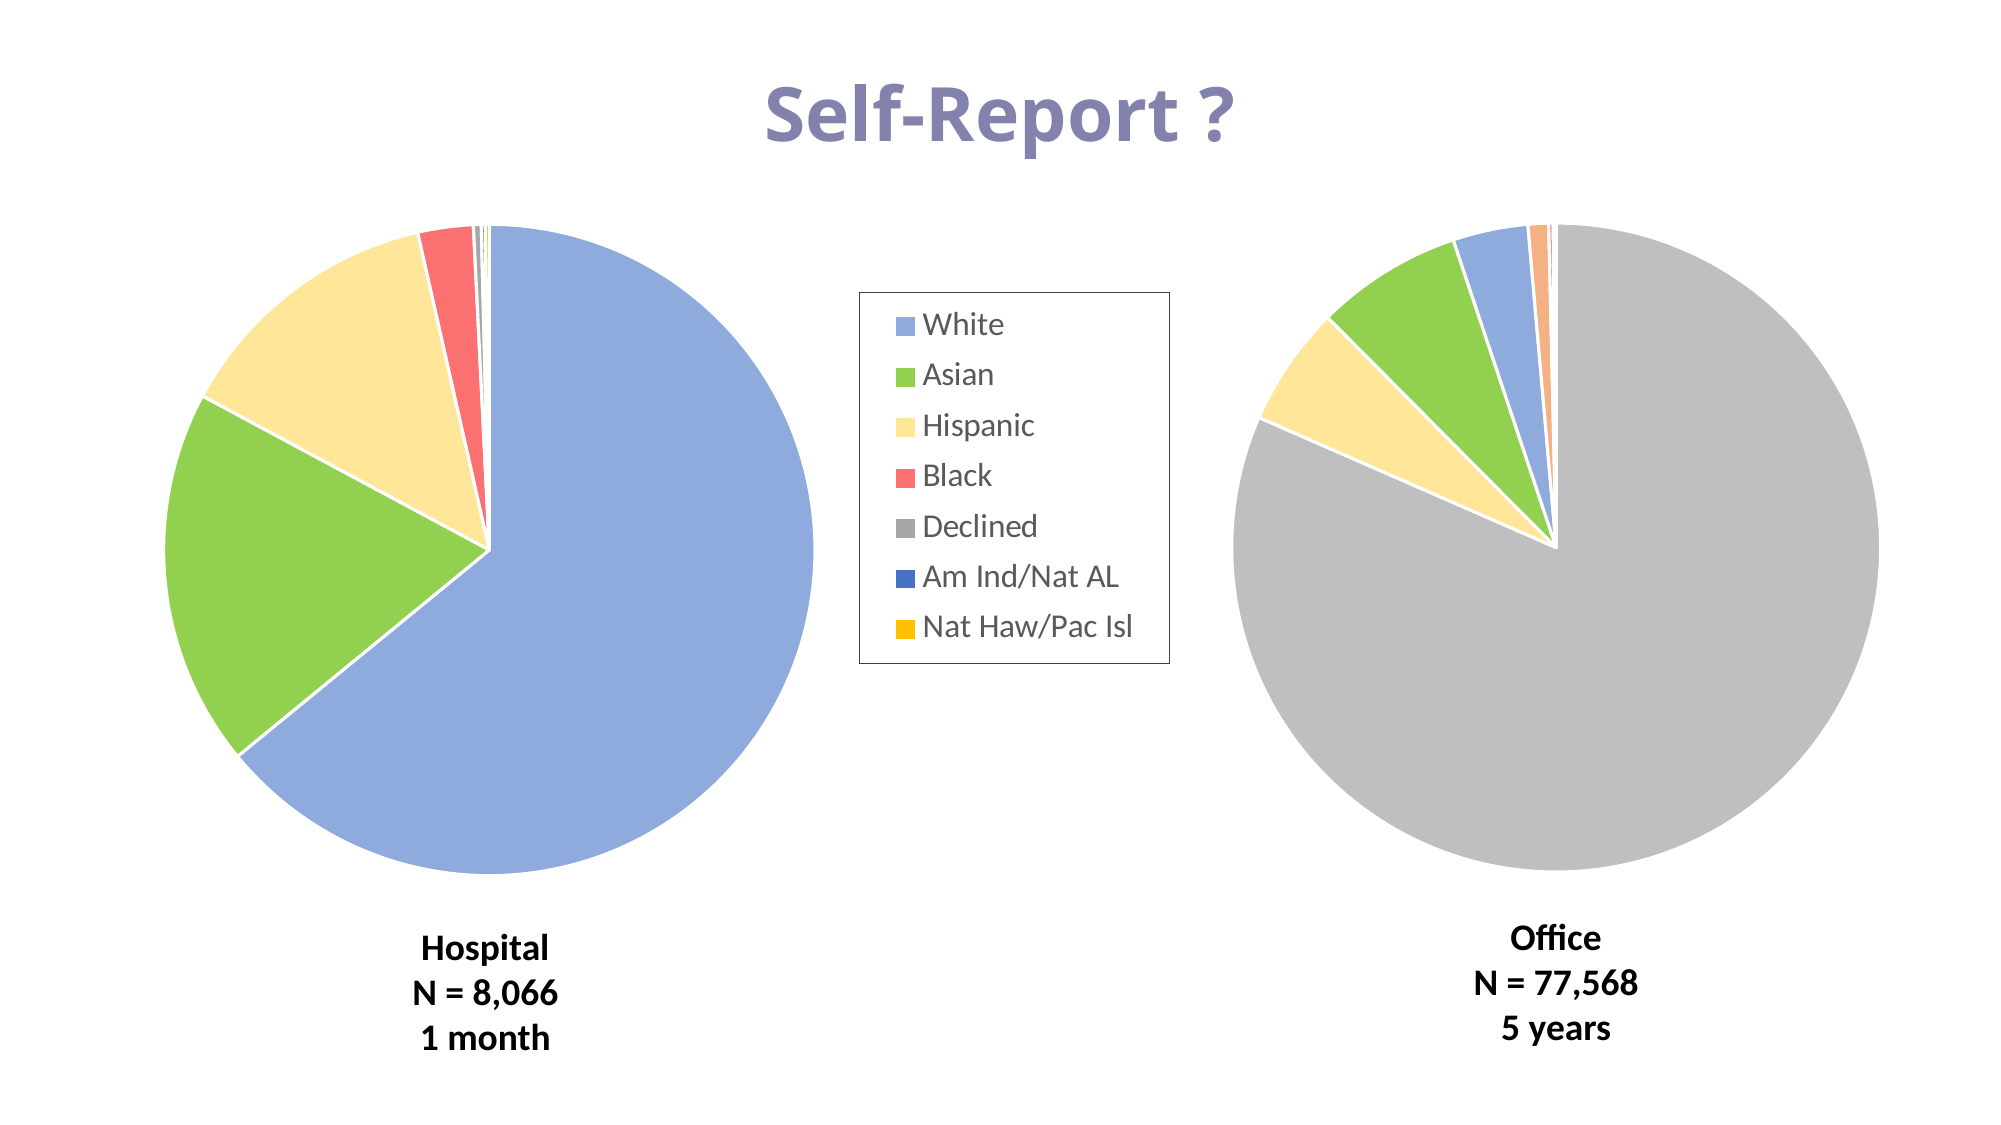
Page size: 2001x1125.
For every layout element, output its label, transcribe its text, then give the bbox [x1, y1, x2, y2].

title Self-Report ? [137, 59, 1863, 175]
text_box Office N = 77,568 5 years [1458, 905, 1654, 1056]
text_box Hospital N = 8,066 1 month [397, 948, 574, 1066]
chart [0, 209, 1972, 948]
